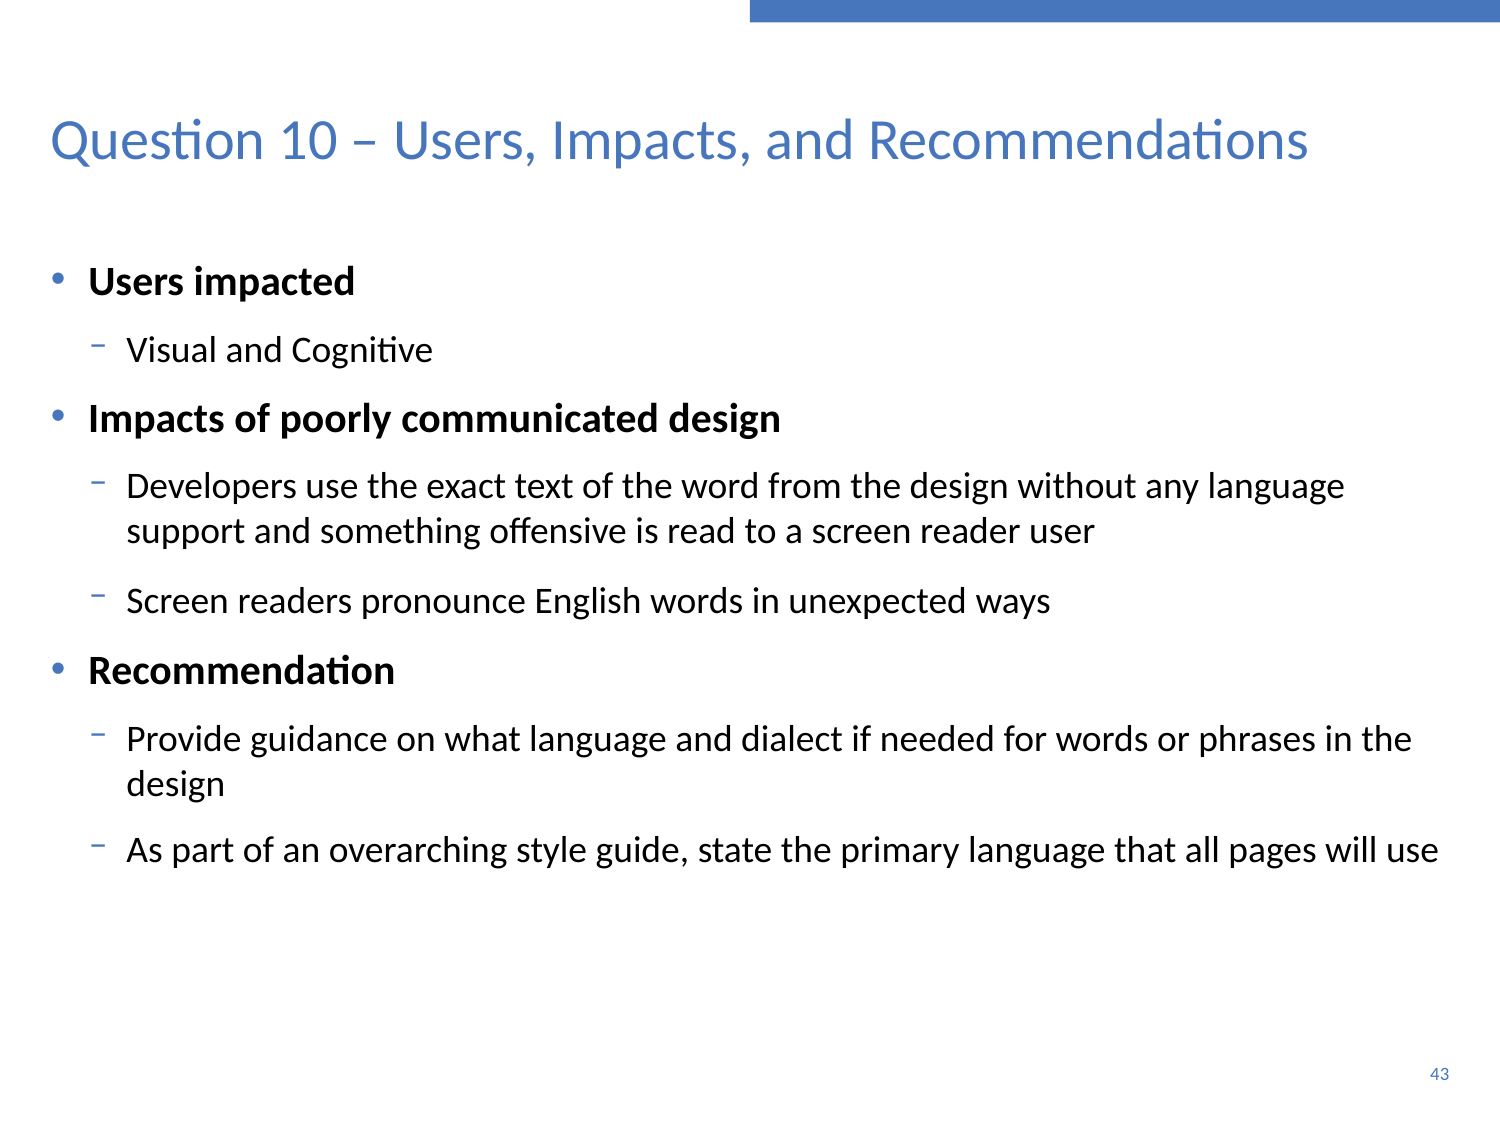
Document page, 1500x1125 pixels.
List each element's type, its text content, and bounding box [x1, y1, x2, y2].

title Question 10 – Users, Impacts, and Recommendations [50, 46, 1450, 173]
list Users impacted Visual and Cognitive Impacts of poorly communicated design Developers use the exact text of the word from the design without any language support and something offensive is read to a screen reader user Screen readers pronounce English words in unexpected ways Recommendation Provide guidance on what language and dialect if needed for words or phrases in the design As part of an overarching style guide, state the primary language that all pages will use [50, 253, 1449, 1021]
